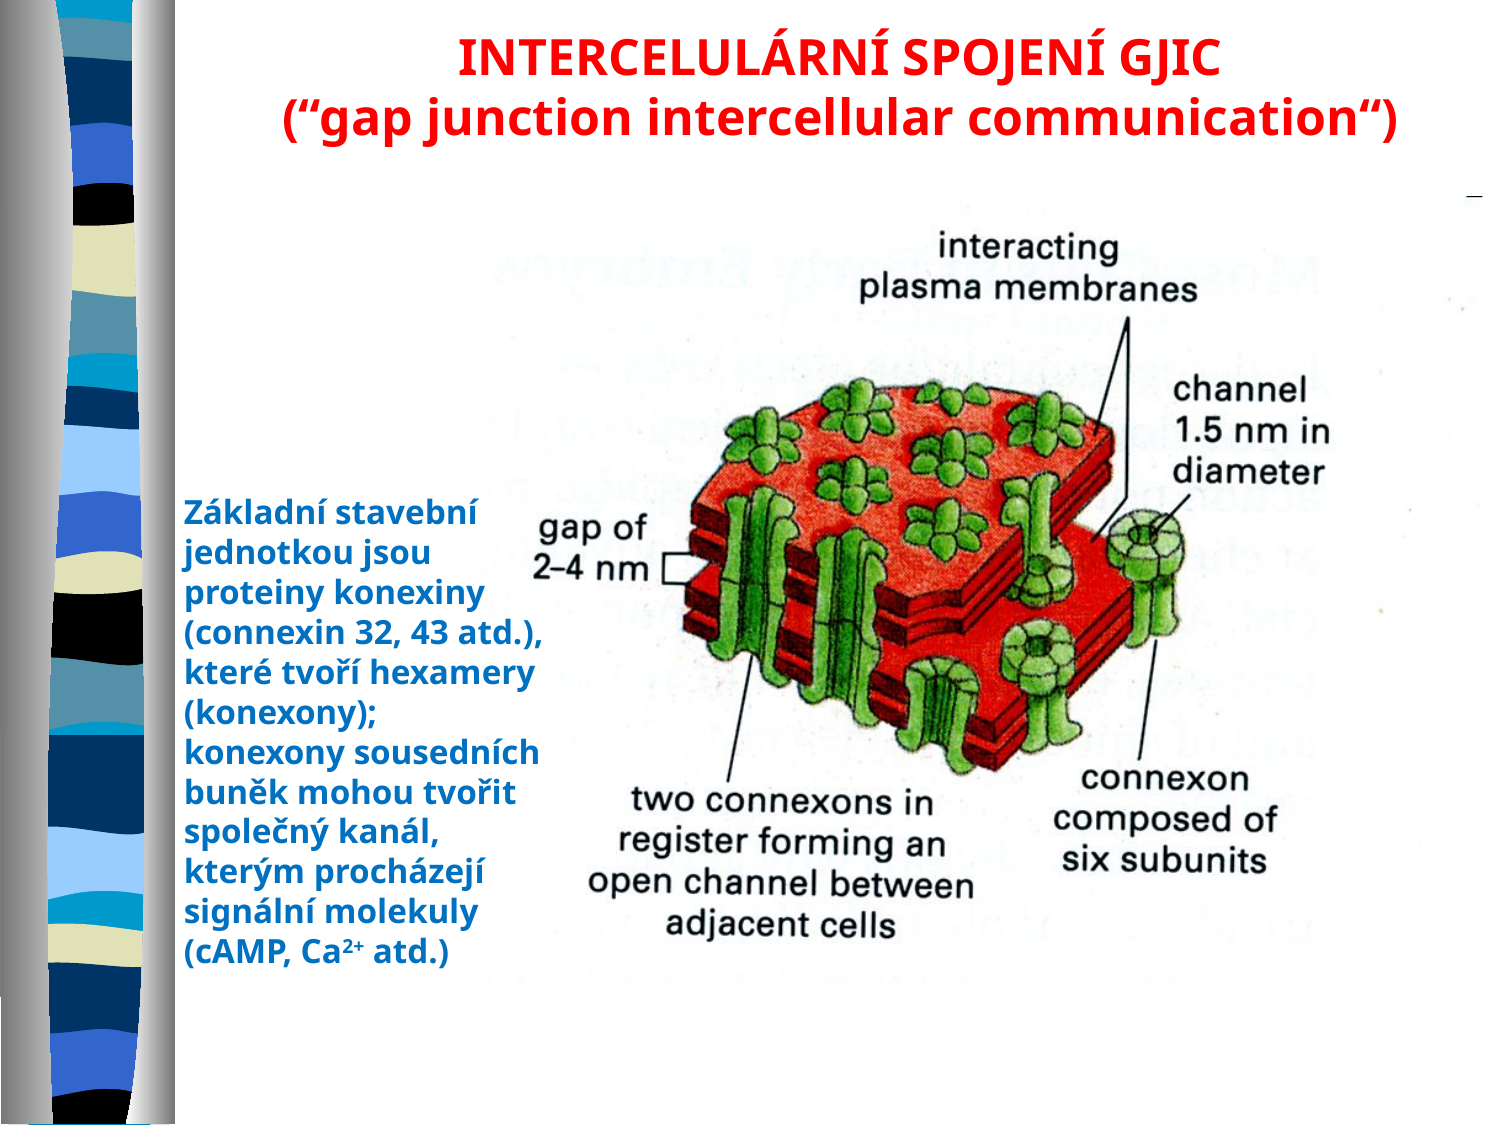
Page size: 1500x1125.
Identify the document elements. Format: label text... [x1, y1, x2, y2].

picture [477, 196, 1483, 985]
title INTERCELULÁRNÍ SPOJENÍ GJIC (“gap junction intercellular communication“) [265, 30, 1416, 141]
text_box Základní stavební jednotkou jsou proteiny konexiny (connexin 32, 43 atd.), které tvoří hexamery (konexony); konexony sousedních buněk mohou tvořit společný kanál, kterým procházejí signální molekuly (cAMP, Ca2+ atd.) [168, 483, 472, 978]
